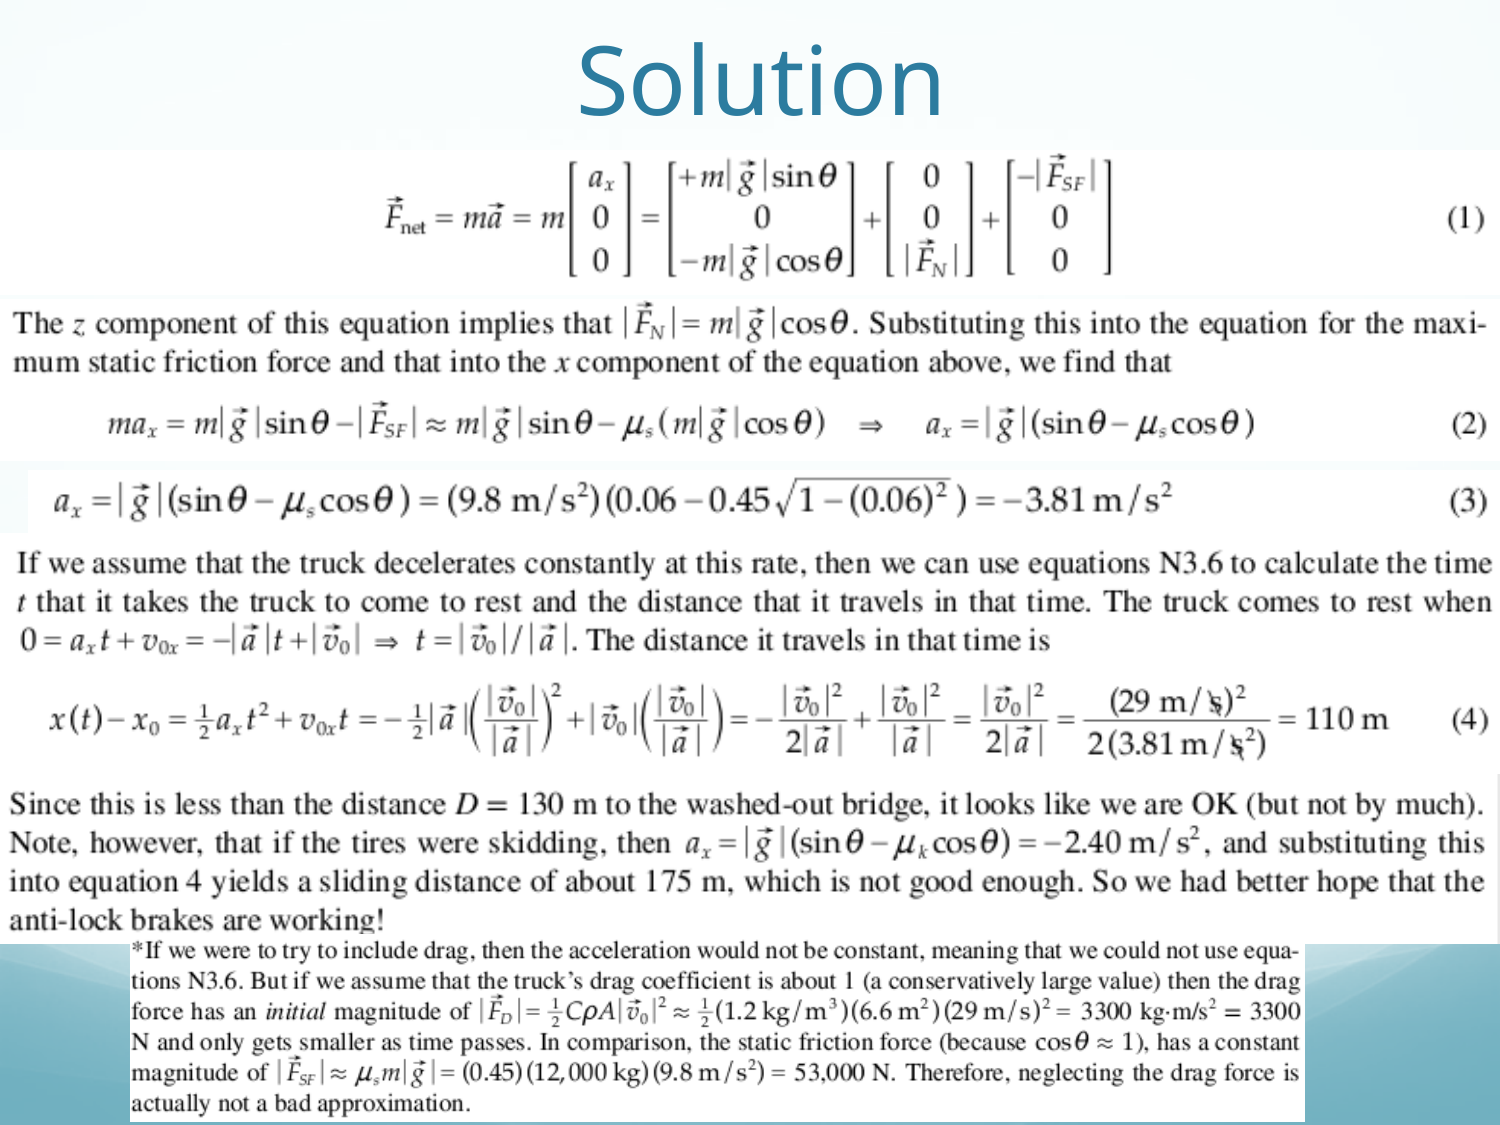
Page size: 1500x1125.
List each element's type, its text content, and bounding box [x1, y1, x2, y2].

picture [0, 469, 1500, 1123]
picture [0, 298, 1500, 462]
picture [0, 150, 1500, 296]
title Solution [101, 12, 1422, 143]
